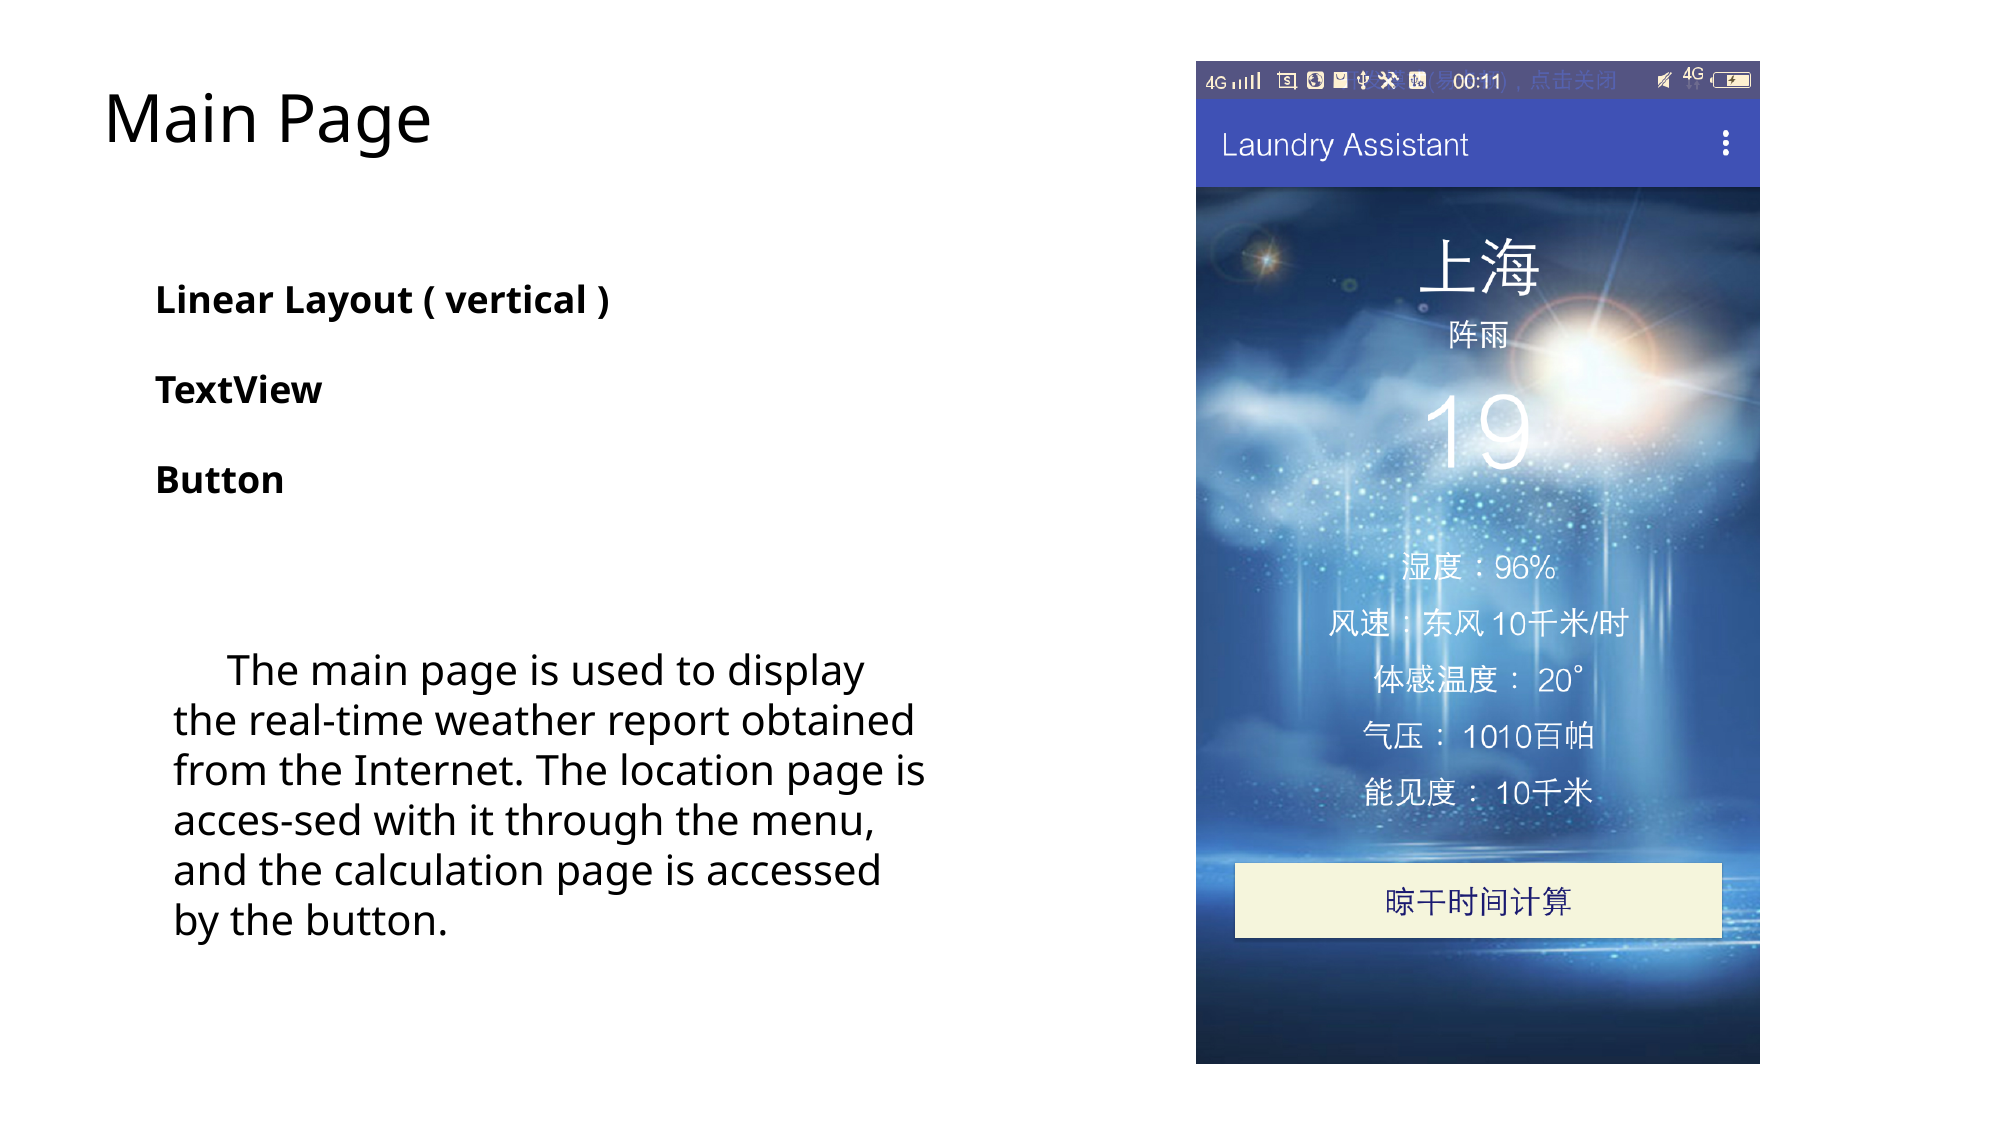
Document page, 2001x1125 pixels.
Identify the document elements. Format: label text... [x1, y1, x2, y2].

text_box The main page is used to display the real-time weather report obtained from the Internet. The location page is acces-sed with it through the menu, and the calculation page is accessed by the button. [158, 636, 952, 952]
text_box Linear Layout ( vertical ) TextView Button [139, 268, 787, 508]
text_box Main Page [88, 68, 839, 163]
picture [1195, 61, 1760, 1064]
